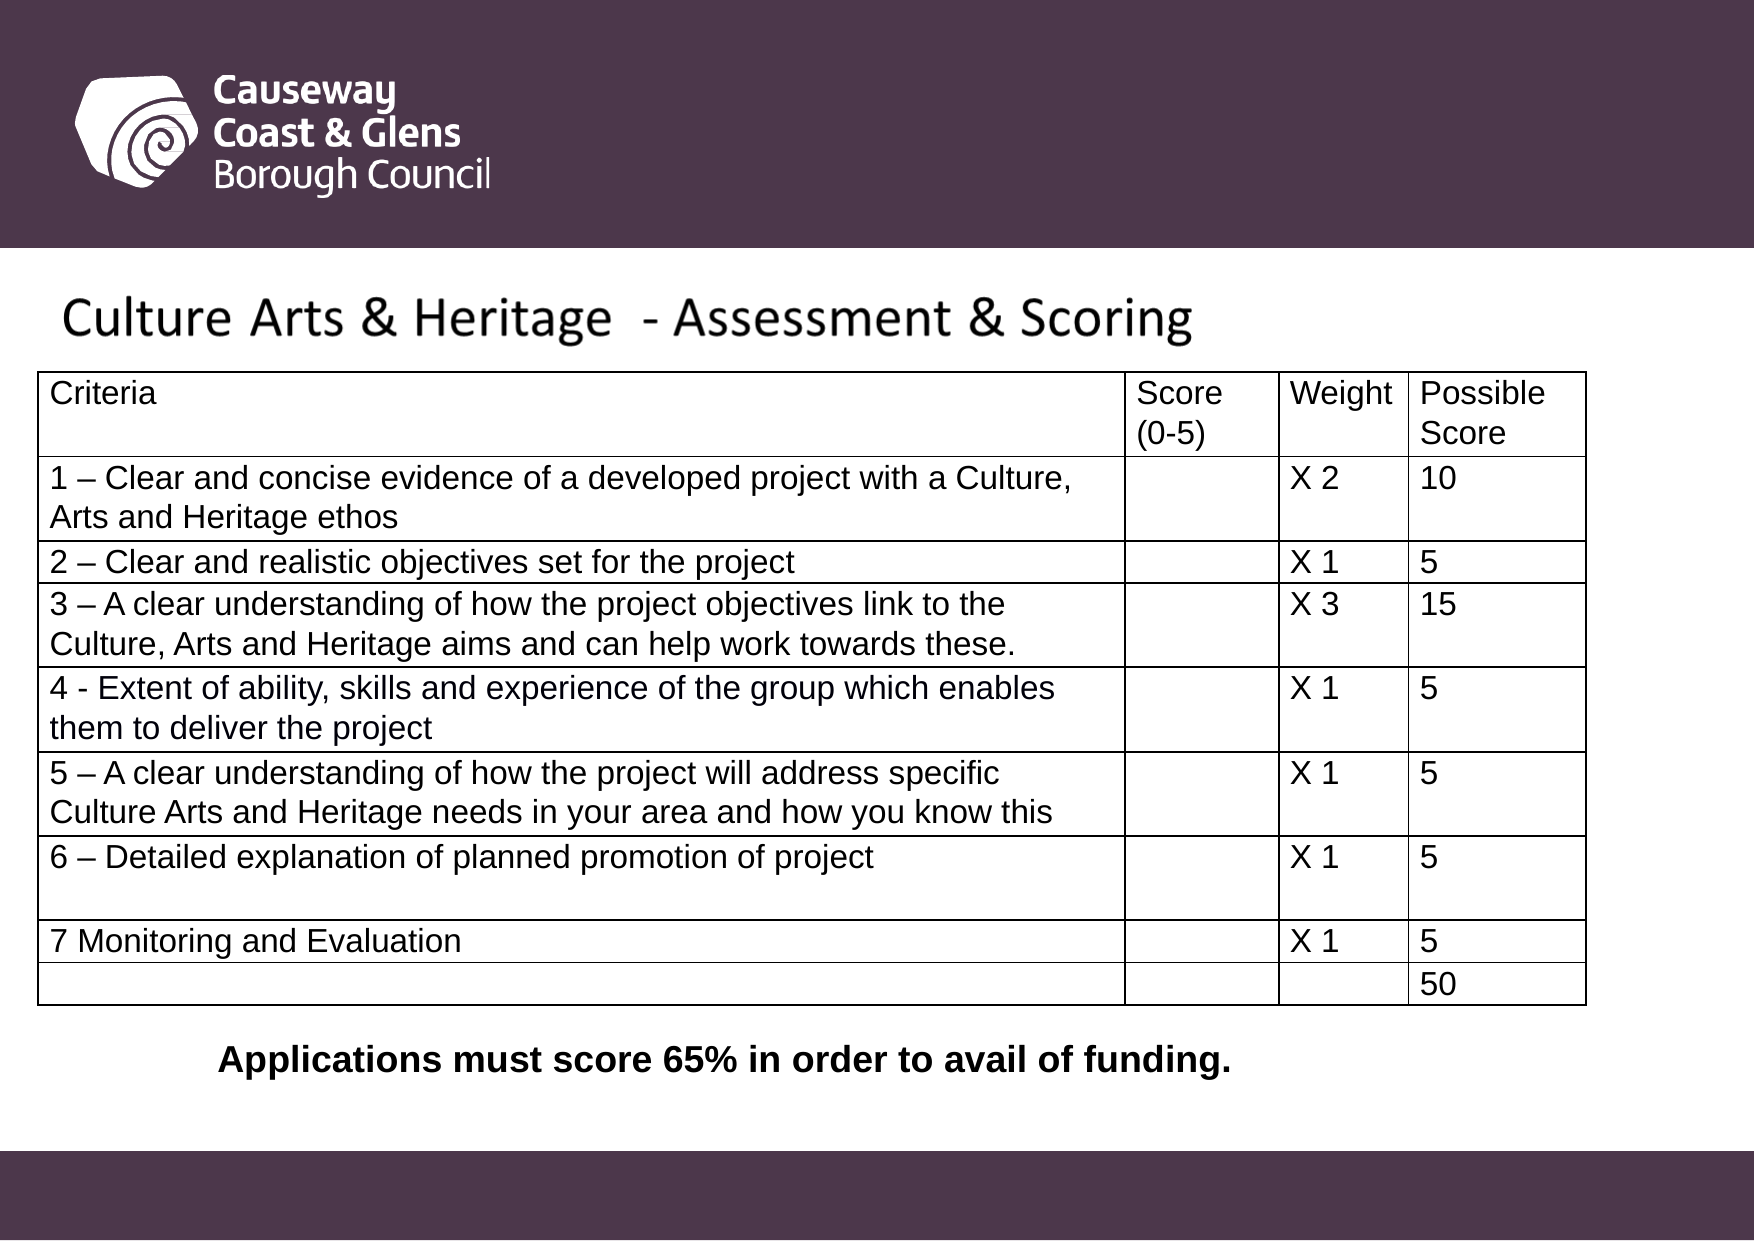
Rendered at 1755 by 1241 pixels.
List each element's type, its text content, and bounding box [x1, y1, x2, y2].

table_header Weight [1280, 373, 1408, 456]
table_cell [1280, 963, 1408, 1004]
table_cell 2 – Clear and realistic objectives set for the project [39, 542, 1124, 582]
list [26, 277, 1645, 1117]
table_cell X 1 [1280, 542, 1408, 582]
table_cell 1 – Clear and concise evidence of a developed project with a Culture, Arts and Heritage ethos [39, 457, 1124, 540]
table_header Possible Score [1409, 373, 1585, 456]
table_cell [1126, 837, 1278, 919]
table_cell 6 – Detailed explanation of planned promotion of project [39, 837, 1124, 919]
table_cell [1126, 921, 1278, 962]
table_header Criteria [39, 395, 1124, 456]
table_cell 3 – A clear understanding of how the project objectives link to the Culture, Arts and Heritage aims and can help work towards these. [39, 584, 1124, 666]
table_cell 5 [1409, 668, 1585, 751]
table_cell [1126, 542, 1278, 582]
picture [214, 75, 460, 147]
text_box Applications must score 65% in order to avail of funding. [202, 1027, 1433, 1088]
table_cell [39, 963, 1124, 1004]
table_cell X 1 [1280, 837, 1408, 919]
table_cell [1126, 753, 1278, 835]
table_cell [1126, 668, 1278, 751]
table_cell 15 [1409, 584, 1585, 666]
table_cell 5 – A clear understanding of how the project will address specific Culture Arts and Heritage needs in your area and how you know this [39, 753, 1124, 835]
picture [215, 157, 490, 198]
table_cell 5 [1409, 542, 1585, 582]
table_cell X 3 [1280, 584, 1408, 666]
table_cell [1126, 457, 1278, 540]
table_cell 5 [1409, 837, 1585, 919]
table_header Score (0-5) [1126, 373, 1278, 456]
table_cell 5 [1409, 921, 1585, 962]
table_cell X 1 [1280, 668, 1408, 751]
table_cell 50 [1409, 963, 1585, 1004]
table_cell X 1 [1280, 921, 1408, 962]
table_cell X 2 [1280, 457, 1408, 540]
picture [26, 263, 1256, 387]
table_cell [1126, 963, 1278, 1004]
table_cell 10 [1409, 457, 1585, 540]
table_cell [1126, 584, 1278, 666]
table_cell 7 Monitoring and Evaluation [39, 921, 1124, 962]
table_cell X 1 [1280, 753, 1408, 835]
table_cell 5 [1409, 753, 1585, 835]
table_cell 4 - Extent of ability, skills and experience of the group which enables them to deliver the project [39, 668, 1124, 751]
